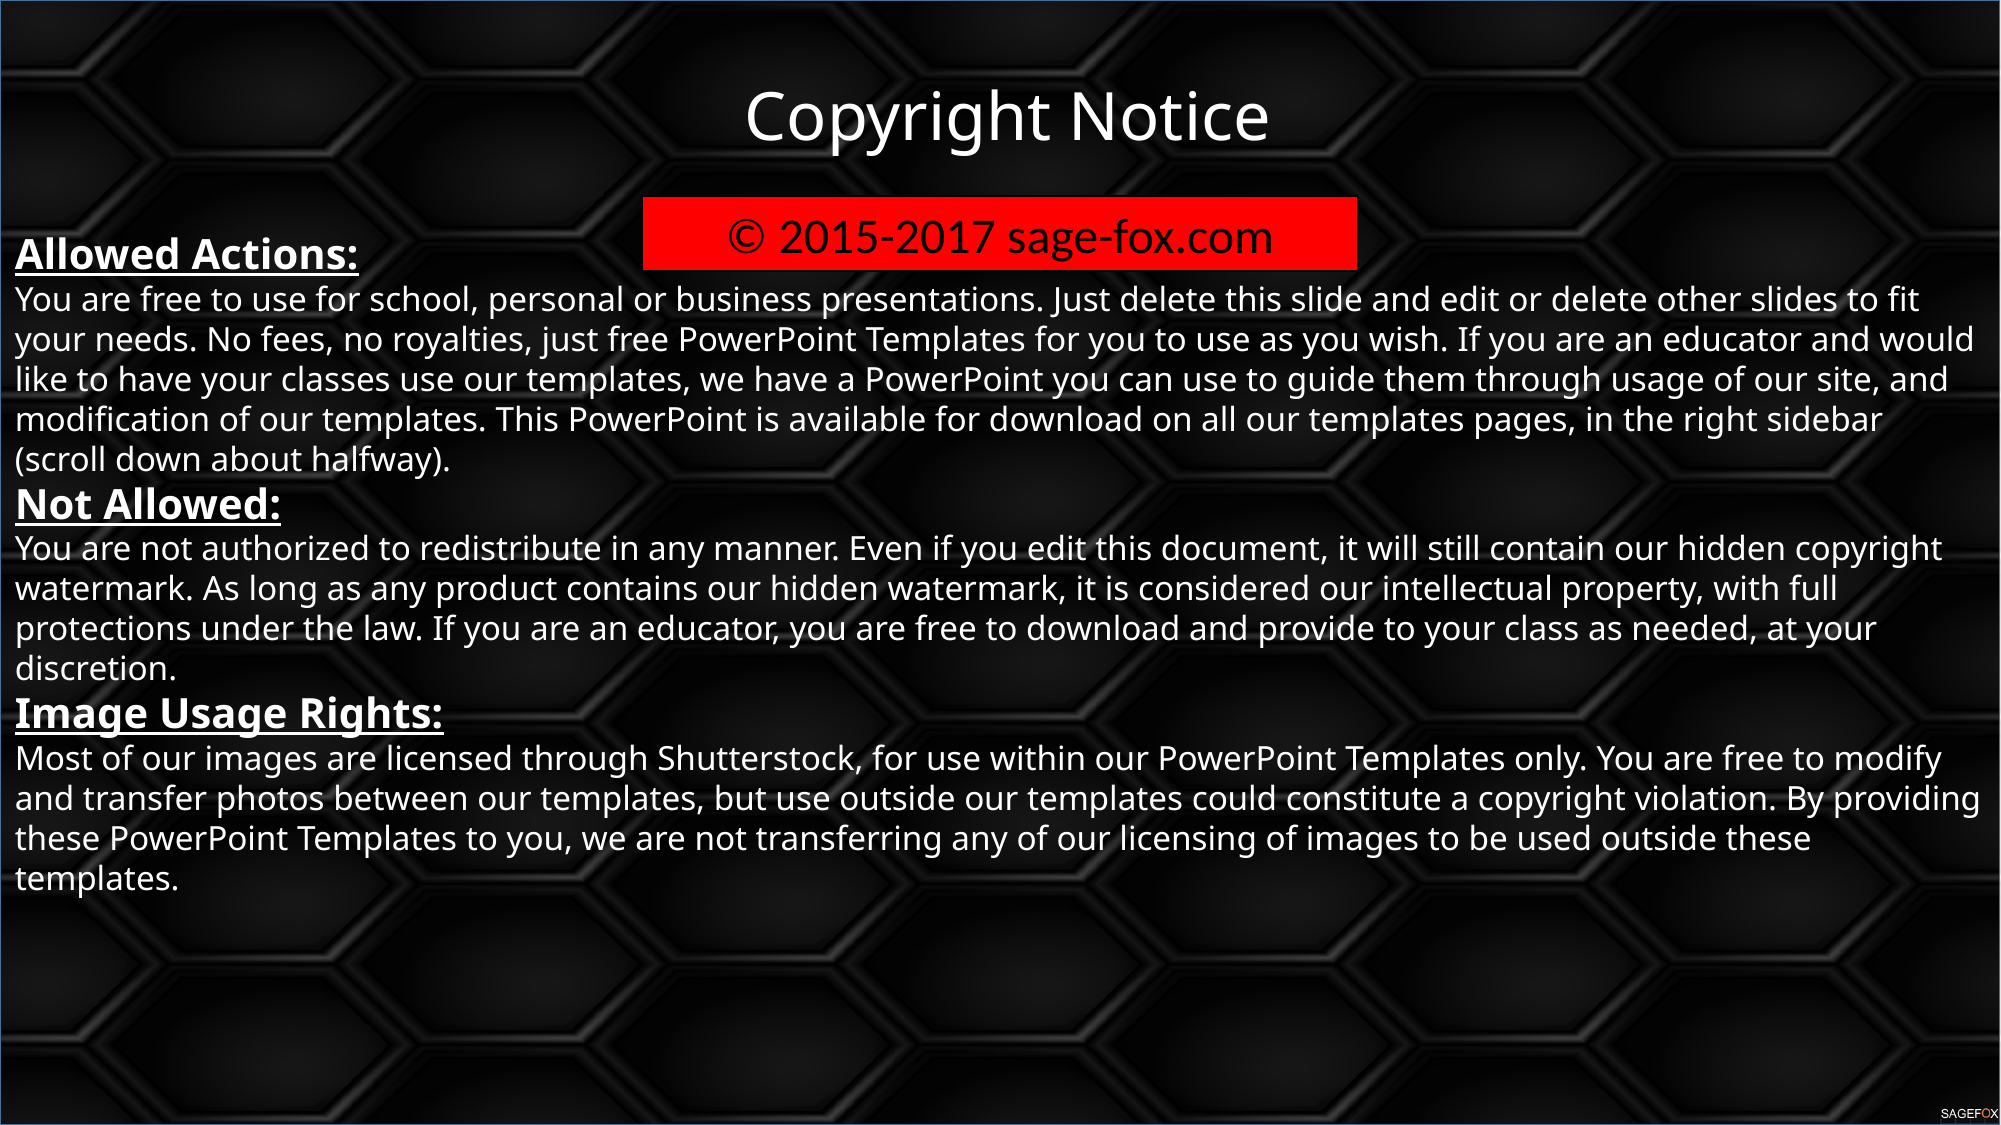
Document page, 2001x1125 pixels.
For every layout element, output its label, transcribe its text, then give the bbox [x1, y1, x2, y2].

text_box Allowed Actions: You are free to use for school, personal or business presentations. Just delete this slide and edit or delete other slides to fit your needs. No fees, no royalties, just free PowerPoint Templates for you to use as you wish. If you are an educator and would like to have your classes use our templates, we have a PowerPoint you can use to guide them through usage of our site, and modification of our templates. This PowerPoint is available for download on all our templates pages, in the right sidebar (scroll down about halfway). Not Allowed: You are not authorized to redistribute in any manner. Even if you edit this document, it will still contain our hidden copyright watermark. As long as any product contains our hidden watermark, it is considered our intellectual property, with full protections under the law. If you are an educator, you are free to download and provide to your class as needed, at your discretion. Image Usage Rights: Most of our images are licensed through Shutterstock, for use within our PowerPoint Templates only. You are free to modify and transfer photos between our templates, but use outside our templates could constitute a copyright violation. By providing these PowerPoint Templates to you, we are not transferring any of our licensing of images to be used outside these templates. [0, 0, 2000, 1125]
title Copyright Notice [493, 60, 1524, 178]
text_box © 2015-2017 sage-fox.com [641, 196, 1358, 272]
